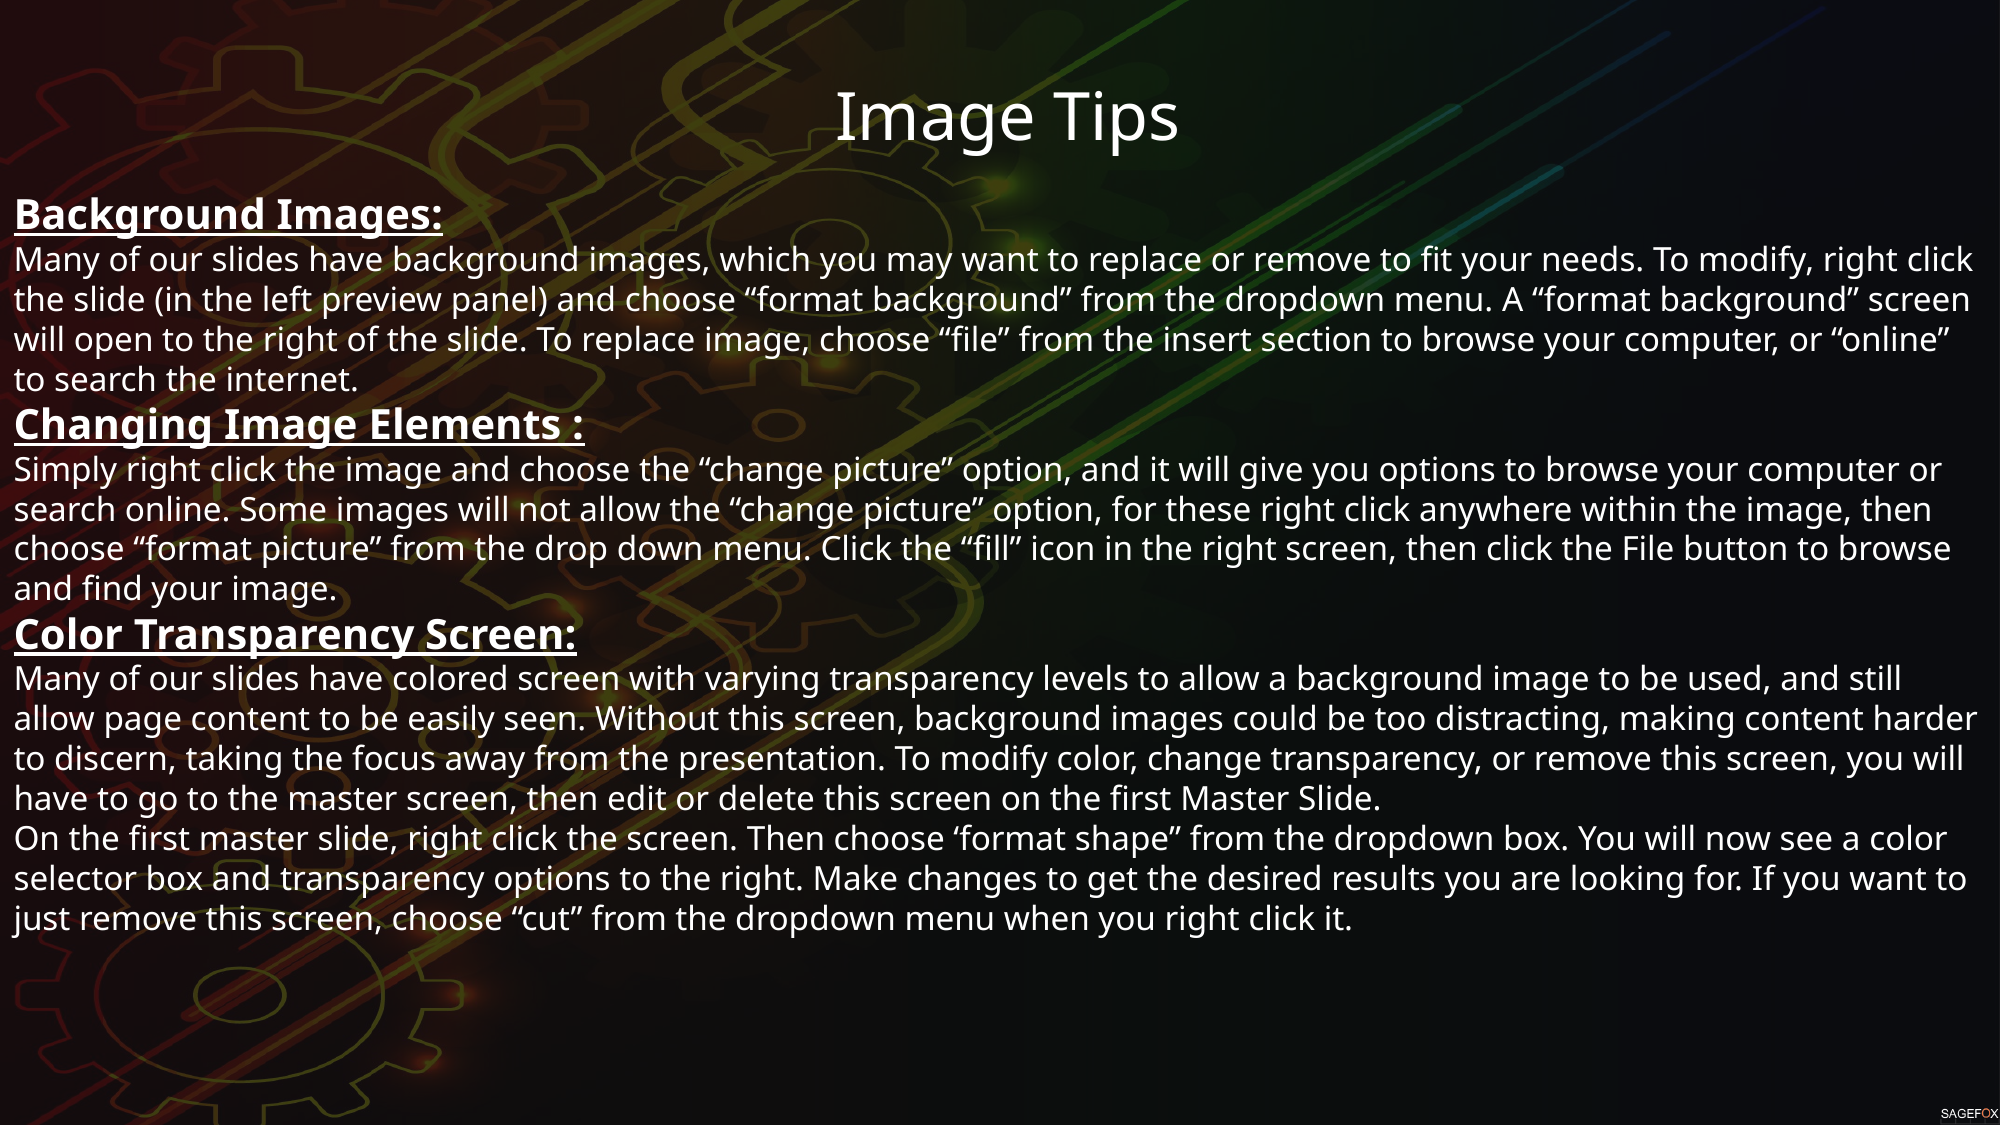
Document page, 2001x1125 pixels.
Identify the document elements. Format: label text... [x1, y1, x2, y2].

text_box Background Images: Many of our slides have background images, which you may want to replace or remove to fit your needs. To modify, right click the slide (in the left preview panel) and choose “format background” from the dropdown menu. A “format background” screen will open to the right of the slide. To replace image, choose “file” from the insert section to browse your computer, or “online” to search the internet. Changing Image Elements : Simply right click the image and choose the “change picture” option, and it will give you options to browse your computer or search online. Some images will not allow the “change picture” option, for these right click anywhere within the image, then choose “format picture” from the drop down menu. Click the “fill” icon in the right screen, then click the File button to browse and find your image. Color Transparency Screen: Many of our slides have colored screen with varying transparency levels to allow a background image to be used, and still allow page content to be easily seen. Without this screen, background images could be too distracting, making content harder to discern, taking the focus away from the presentation. To modify color, change transparency, or remove this screen, you will have to go to the master screen, then edit or delete this screen on the first Master Slide. On the first master slide, right click the screen. Then choose ‘format shape” from the dropdown box. You will now see a color selector box and transparency options to the right. Make changes to get the desired results you are looking for. If you want to just remove this screen, choose “cut” from the dropdown menu when you right click it. [0, 0, 2000, 1125]
title Image Tips [597, 59, 1420, 177]
